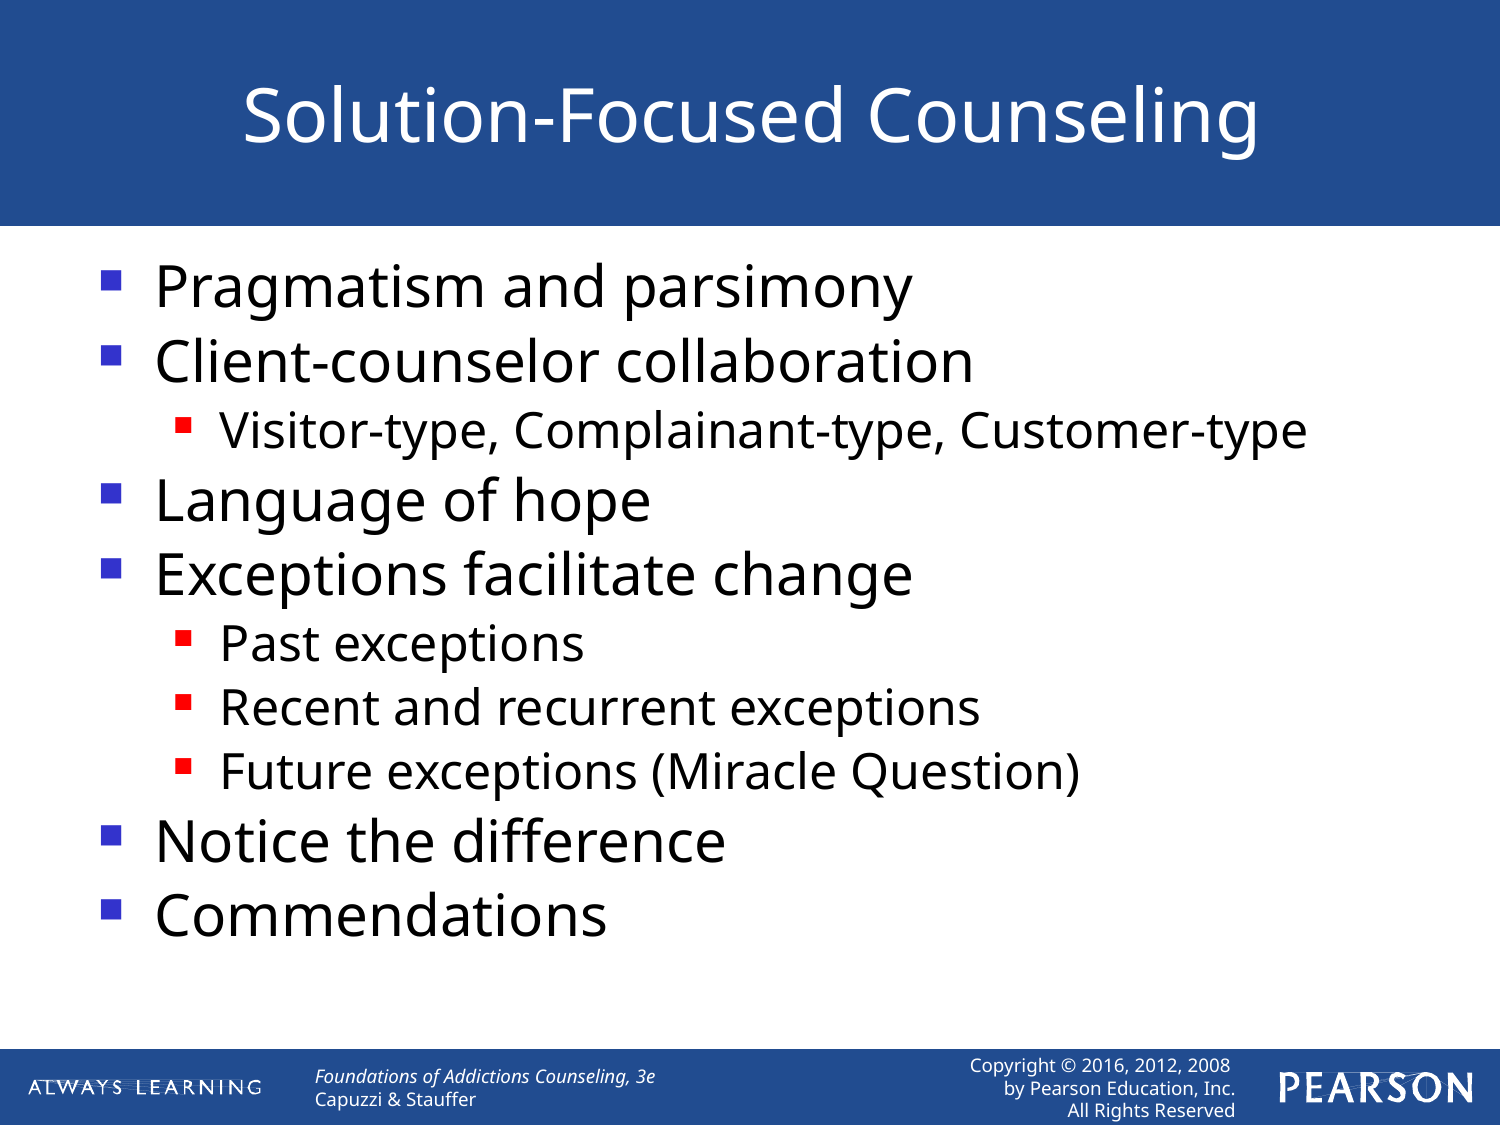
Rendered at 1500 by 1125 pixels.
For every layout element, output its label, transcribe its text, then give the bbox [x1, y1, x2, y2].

picture [0, 1049, 290, 1125]
text_box Copyright © 2016, 2012, 2008 by Pearson Education, Inc. All Rights Reserved [737, 1049, 1248, 1125]
title Solution-Focused Counseling [0, 0, 1500, 226]
picture [1249, 1049, 1500, 1125]
text_box Pragmatism and parsimony Client-counselor collaboration Visitor-type, Complainant-type, Customer-type Language of hope Exceptions facilitate change Past exceptions Recent and recurrent exceptions Future exceptions (Miracle Question) Notice the difference Commendations [83, 249, 1421, 994]
text_box [290, 1049, 299, 1125]
text_box Foundations of Addictions Counseling, 3e Capuzzi & Stauffer [299, 1049, 737, 1125]
